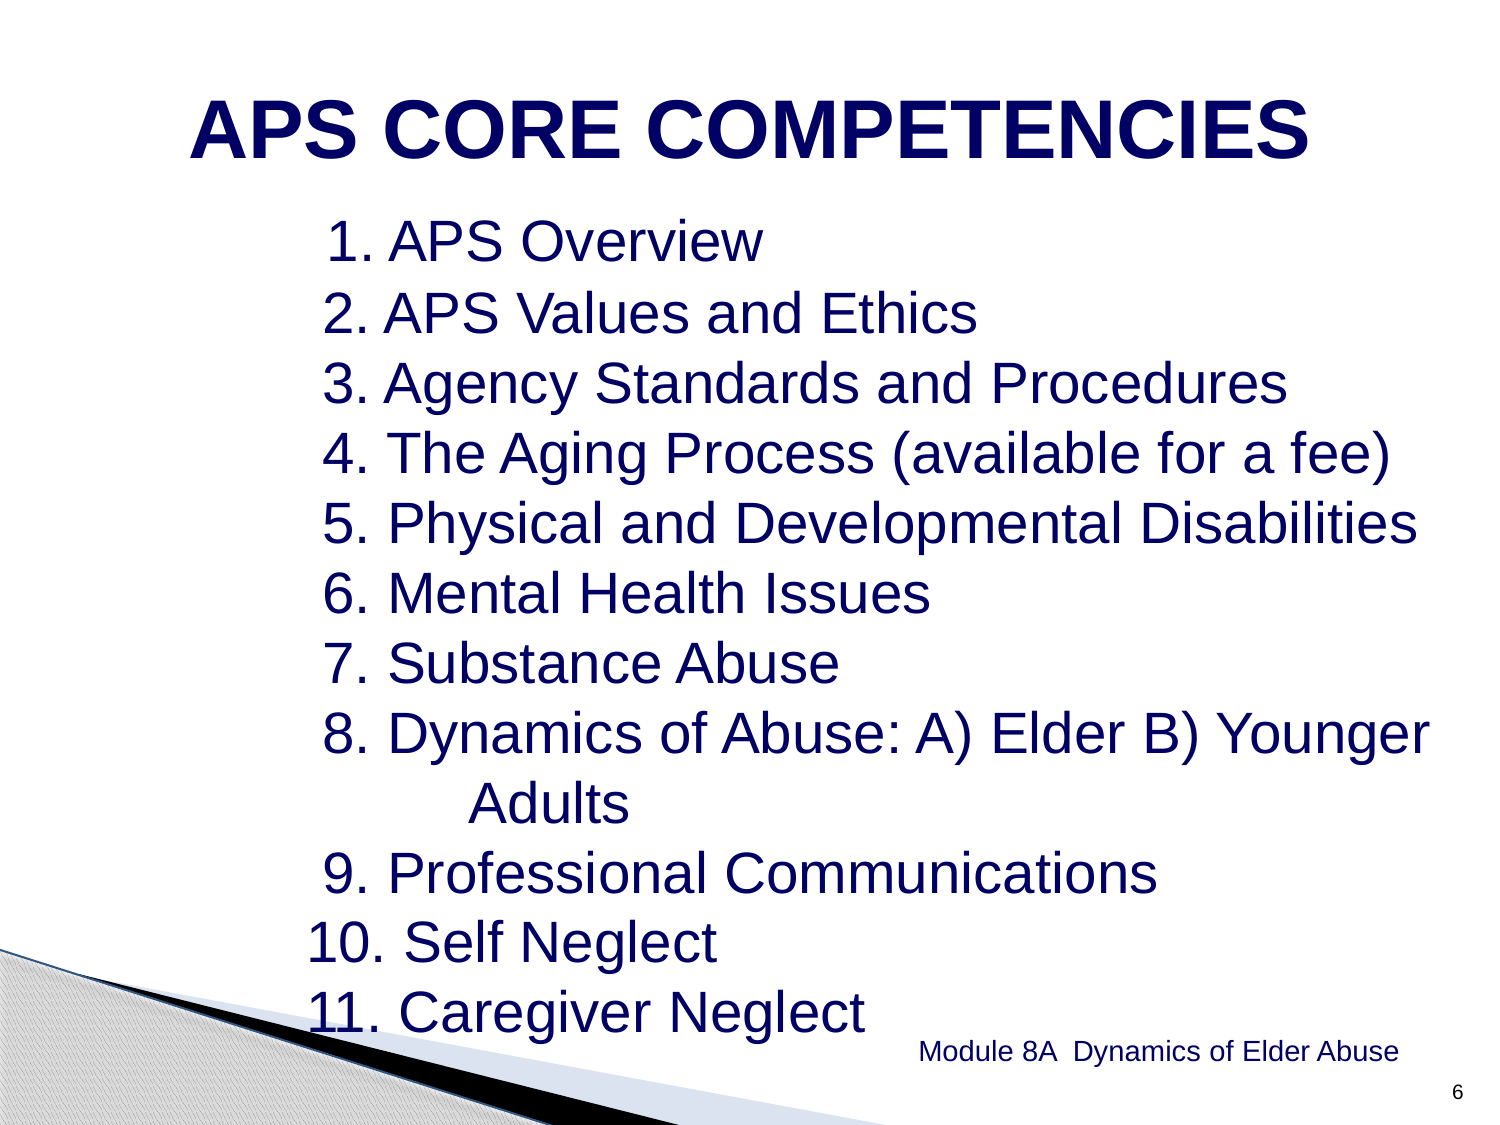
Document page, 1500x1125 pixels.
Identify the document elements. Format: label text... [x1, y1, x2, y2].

text_box APS CORE COMPETENCIES [74, 49, 1425, 200]
slide_number 6 [1325, 1051, 1479, 1112]
text_box 1. APS Overview 2. APS Values and Ethics 3. Agency Standards and Procedures 4. The Aging Process (available for a fee) 5. Physical and Developmental Disabilities 6. Mental Health Issues 7. Substance Abuse 8. Dynamics of Abuse: A) Elder B) Younger Adults 9. Professional Communications 10. Self Neglect 11. Caregiver Neglect [274, 187, 1500, 1044]
text_box Module 8A Dynamics of Elder Abuse [649, 1024, 1416, 1076]
